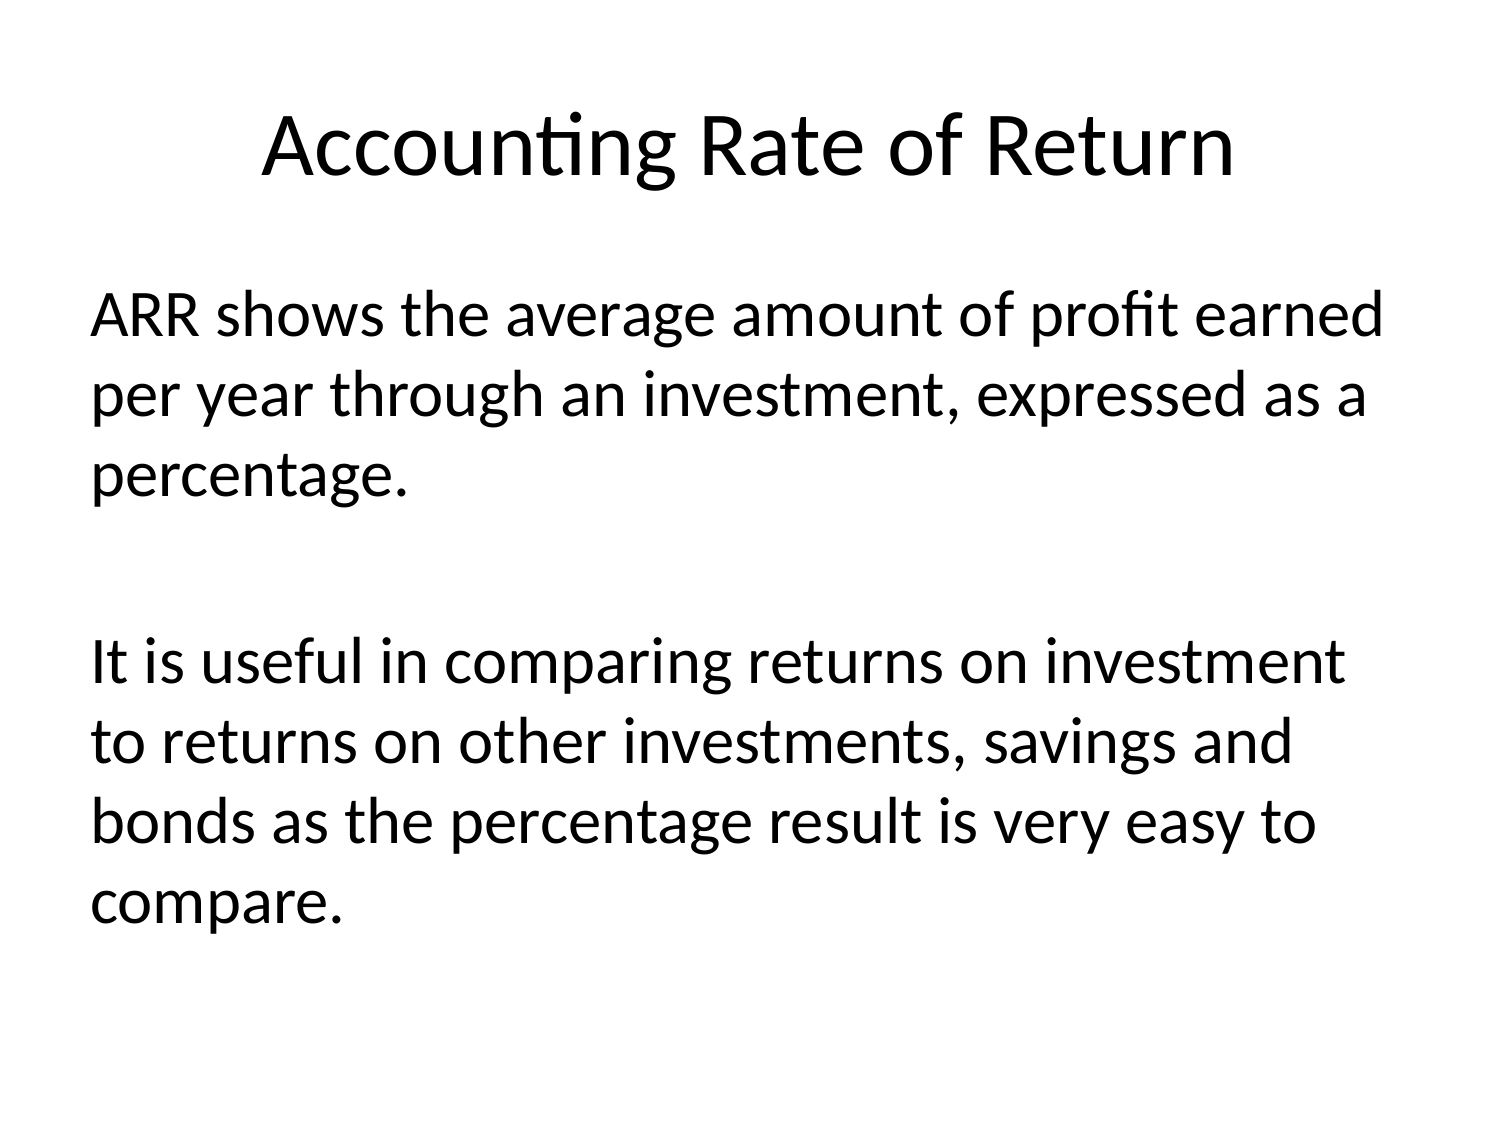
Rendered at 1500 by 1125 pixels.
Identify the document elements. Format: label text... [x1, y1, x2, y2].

list ARR shows the average amount of profit earned per year through an investment, expressed as a percentage. It is useful in comparing returns on investment to returns on other investments, savings and bonds as the percentage result is very easy to compare. [75, 262, 1425, 1005]
title Accounting Rate of Return [75, 45, 1425, 233]
